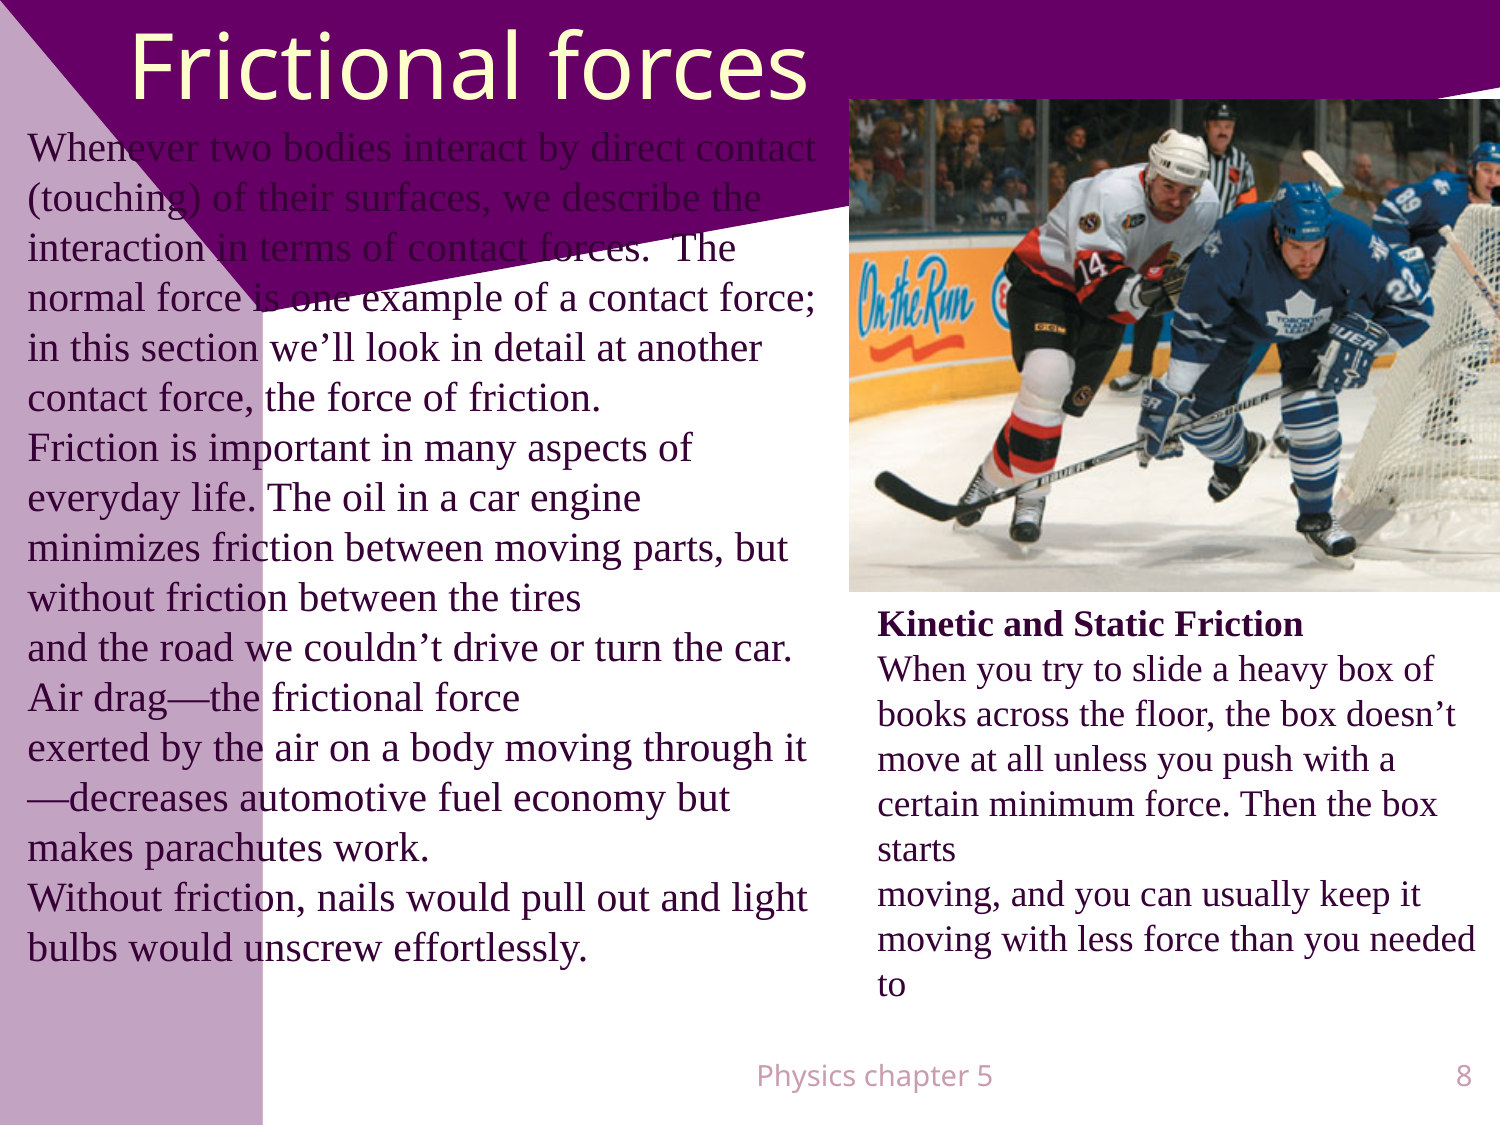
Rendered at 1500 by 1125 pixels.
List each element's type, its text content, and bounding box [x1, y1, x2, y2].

title Frictional forces [112, 0, 1388, 112]
slide_number 8 [1174, 1049, 1488, 1125]
picture [848, 99, 1500, 592]
text_box Kinetic and Static Friction When you try to slide a heavy box of books across the floor, the box doesn’t move at all unless you push with a certain minimum force. Then the box starts moving, and you can usually keep it moving with less force than you needed to [862, 599, 1500, 1012]
footer Physics chapter 5 [637, 1049, 1113, 1125]
text_box Whenever two bodies interact by direct contact (touching) of their surfaces, we describe the interaction in terms of contact forces. The normal force is one example of a contact force; in this section we’ll look in detail at another contact force, the force of friction. Friction is important in many aspects of everyday life. The oil in a car engine minimizes friction between moving parts, but without friction between the tires and the road we couldn’t drive or turn the car. Air drag—the frictional force exerted by the air on a body moving through it—decreases automotive fuel economy but makes parachutes work. Without friction, nails would pull out and light bulbs would unscrew effortlessly. [12, 112, 850, 978]
